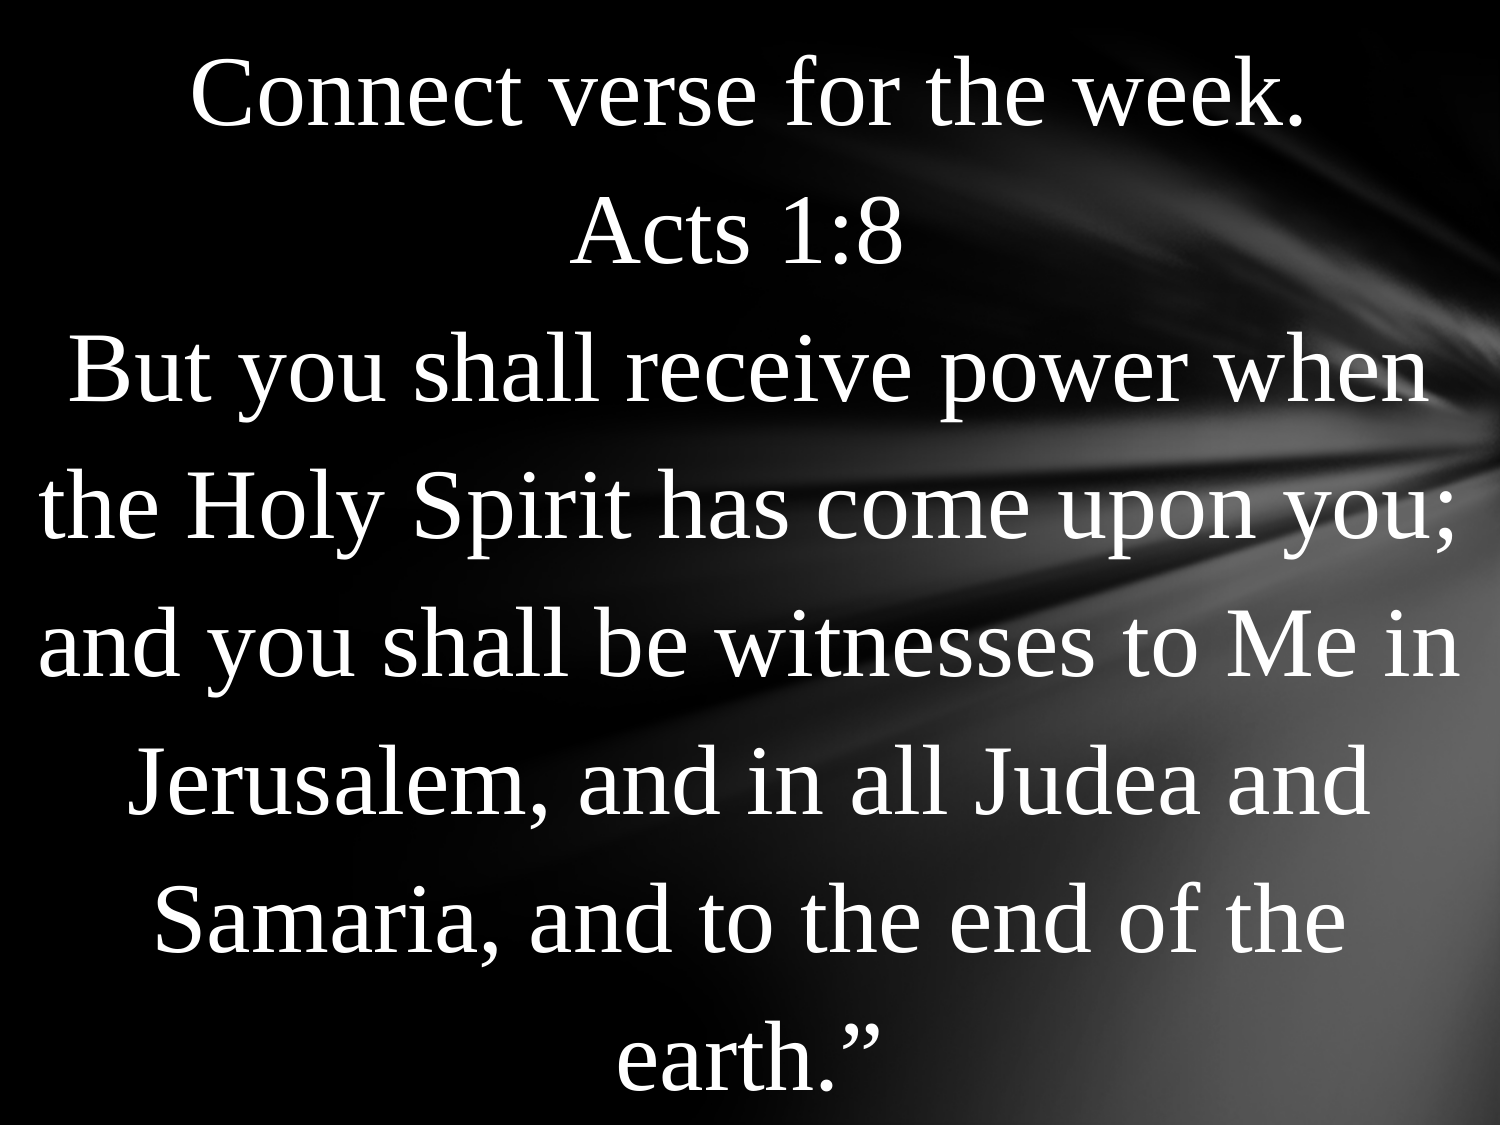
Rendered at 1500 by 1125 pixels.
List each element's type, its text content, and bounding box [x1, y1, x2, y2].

text_box Connect verse for the week. Acts 1:8 But you shall receive power when the Holy Spirit has come upon you; and you shall be witnesses to Me in Jerusalem, and in all Judea and Samaria, and to the end of the earth.” [0, 0, 1500, 1118]
